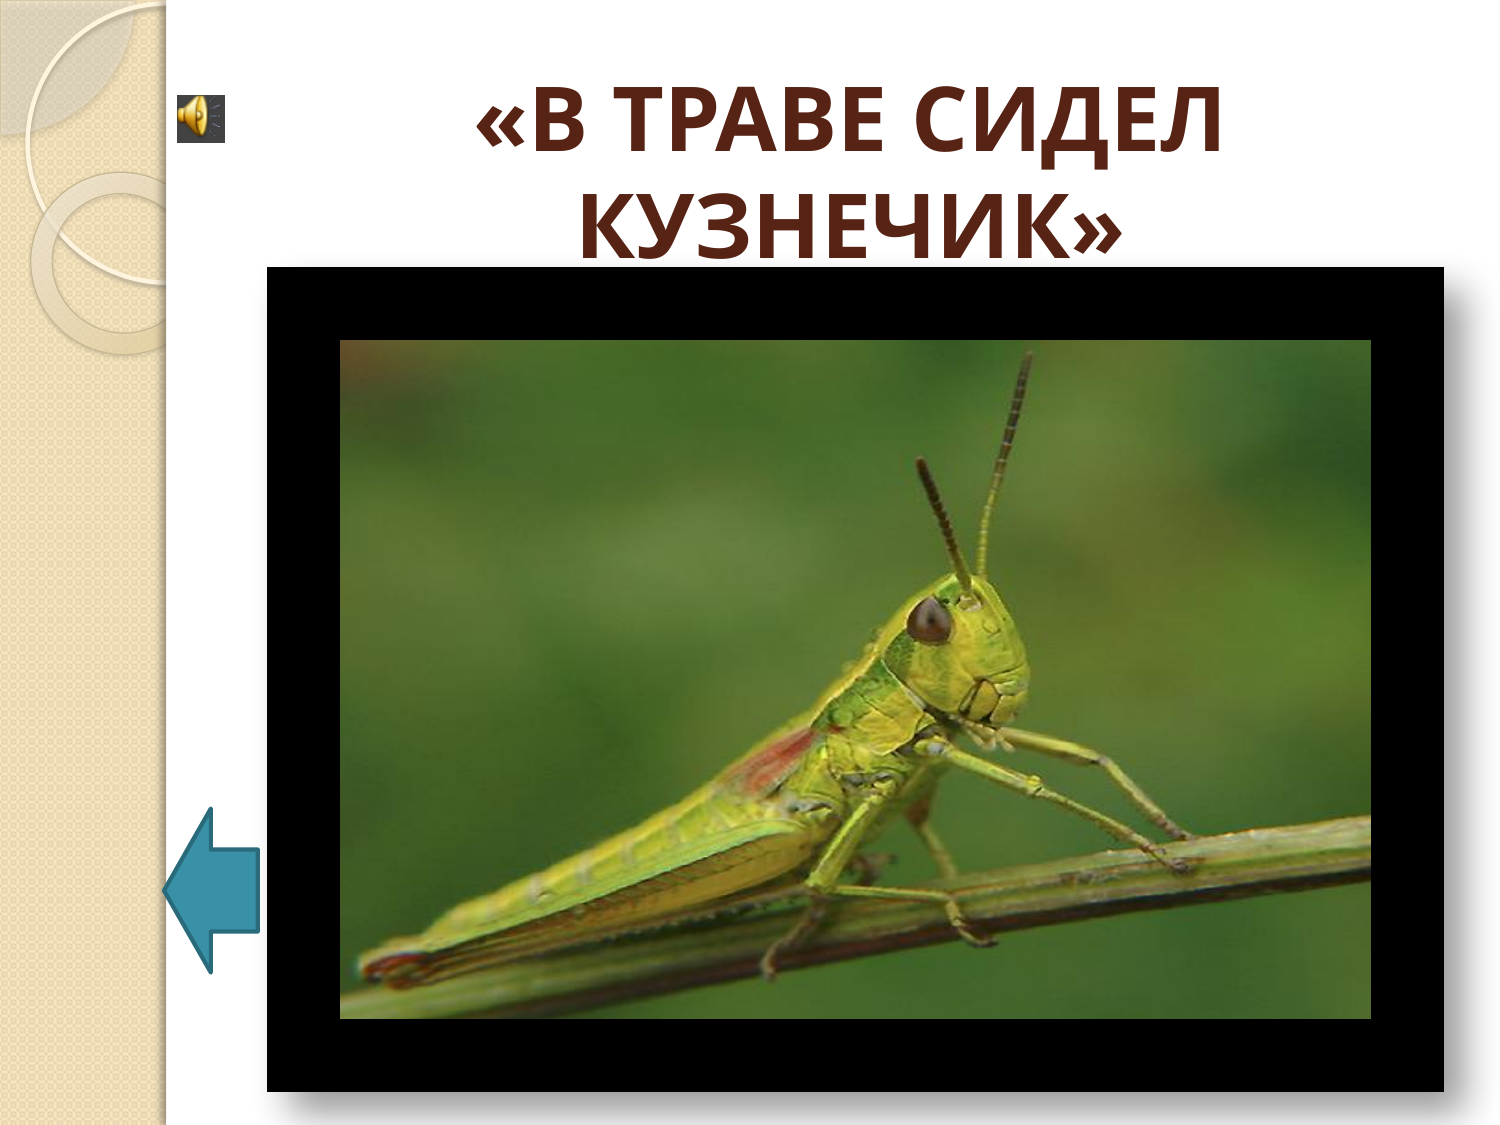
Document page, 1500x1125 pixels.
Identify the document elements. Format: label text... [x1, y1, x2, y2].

picture [175, 93, 226, 144]
title «В ТРАВЕ СИДЕЛ КУЗНЕЧИК» [235, 45, 1466, 293]
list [339, 339, 1372, 1020]
text_box [162, 806, 260, 975]
